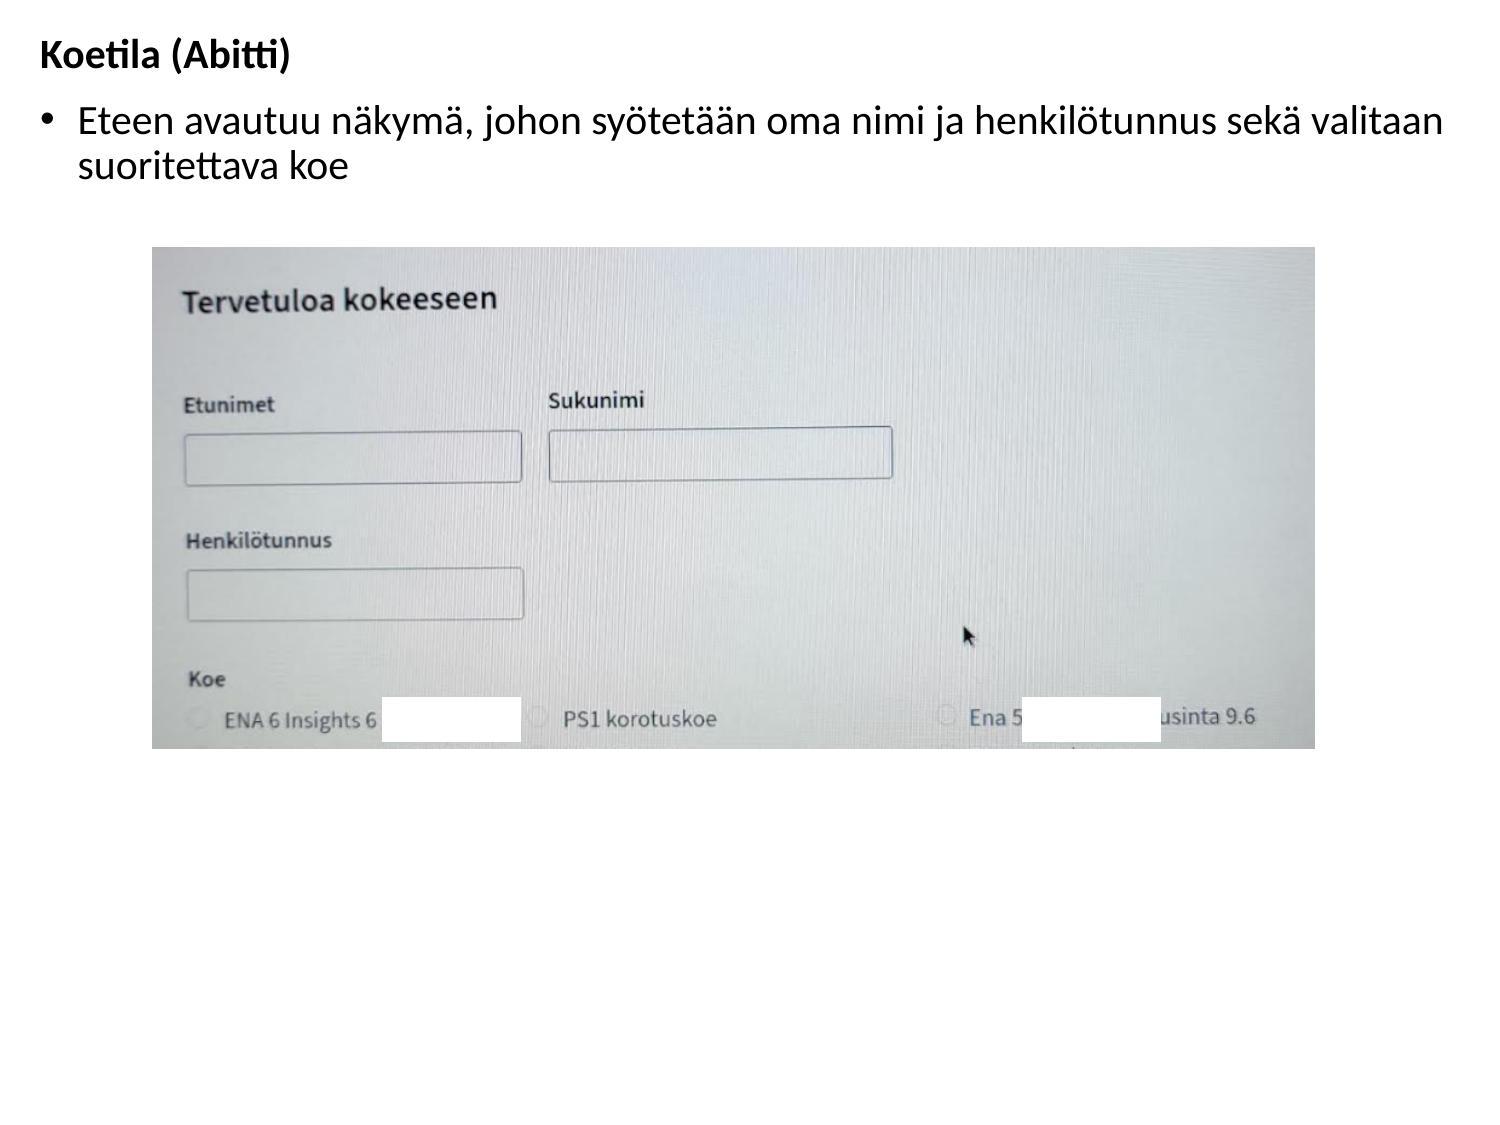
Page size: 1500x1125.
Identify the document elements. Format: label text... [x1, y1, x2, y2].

list Koetila (Abitti) Eteen avautuu näkymä, johon syötetään oma nimi ja henkilötunnus sekä valitaan suoritettava koe [25, 24, 1466, 1099]
picture [152, 247, 1315, 750]
